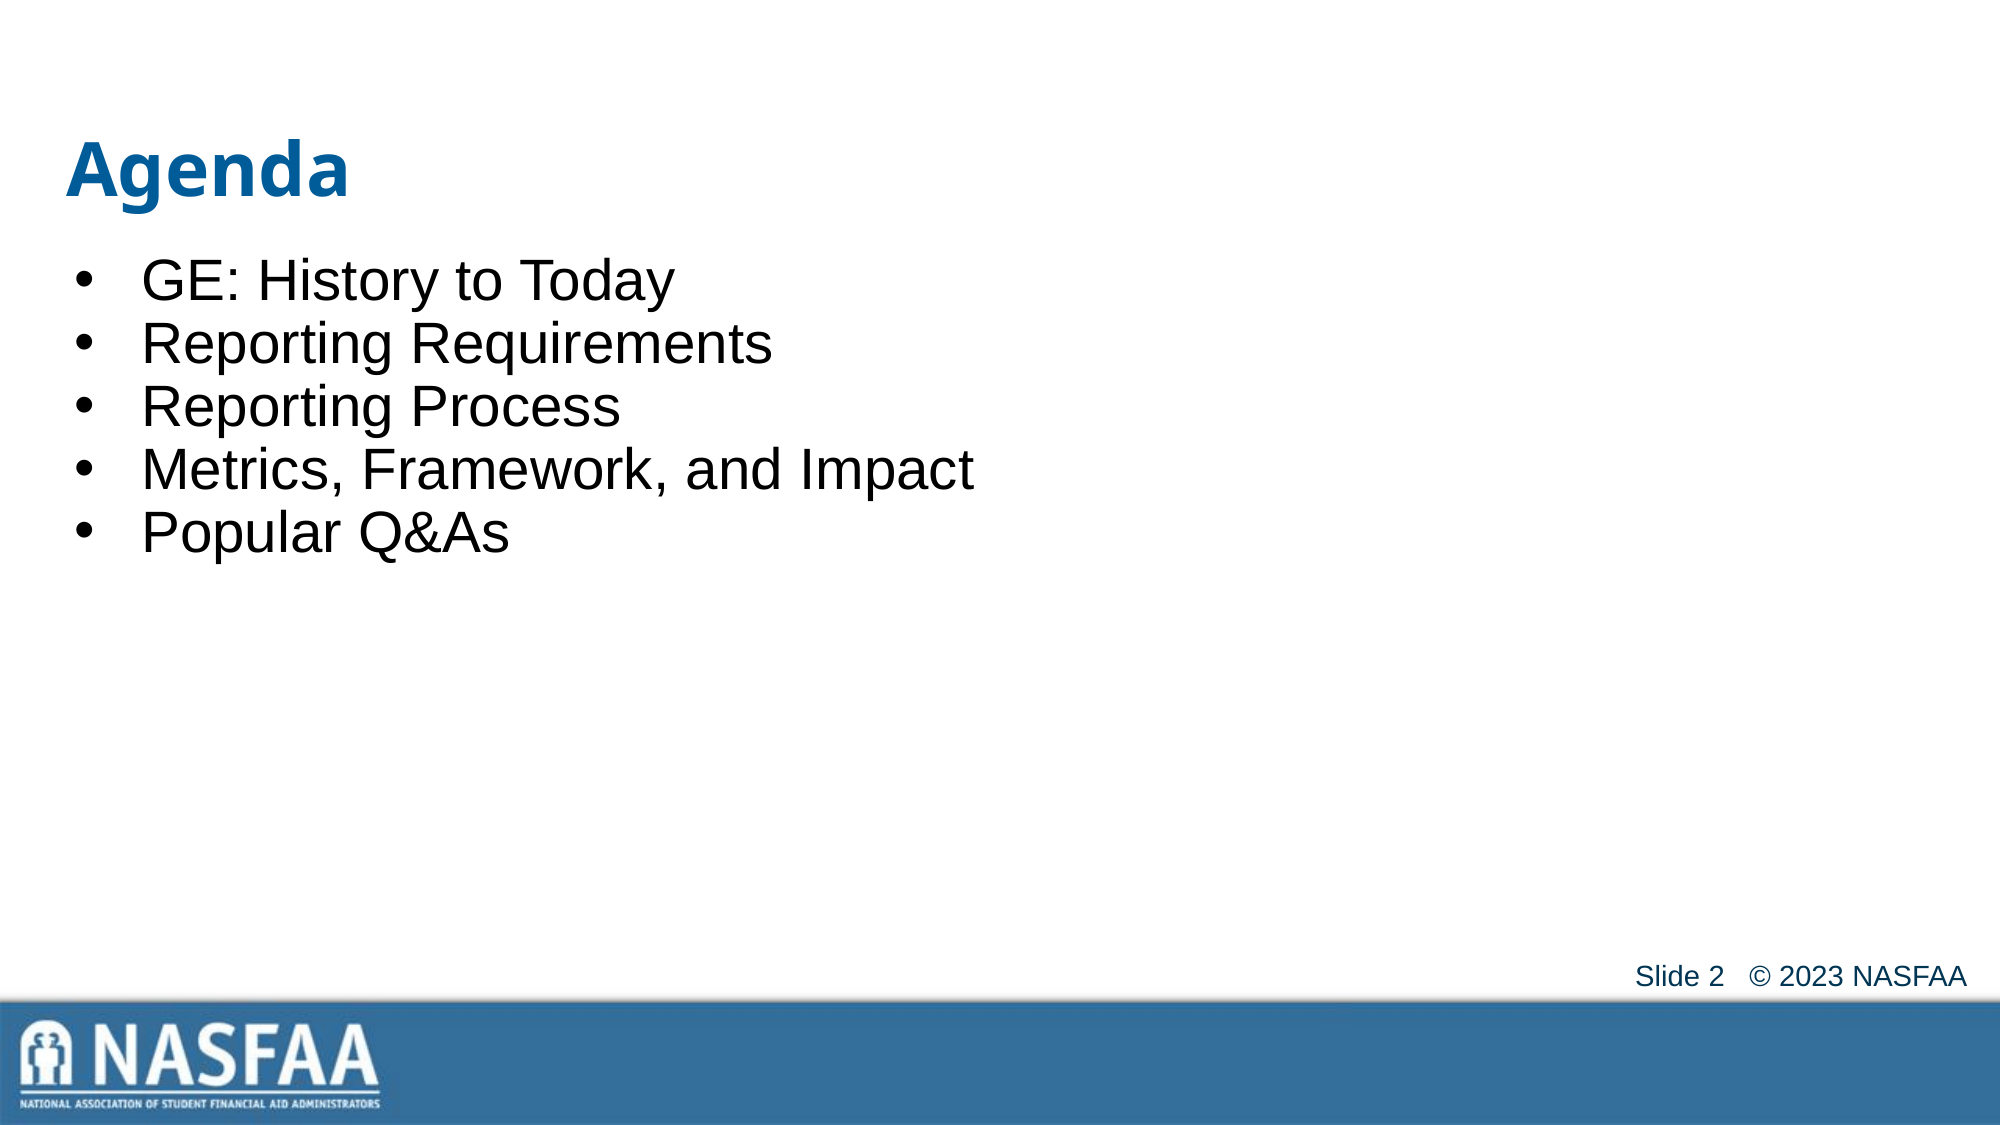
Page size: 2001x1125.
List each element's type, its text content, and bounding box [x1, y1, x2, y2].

picture [0, 0, 2000, 1125]
list GE: History to Today Reporting Requirements Reporting Process Metrics, Framework, and Impact Popular Q&As [51, 242, 1949, 888]
title Agenda [51, 3, 1949, 221]
